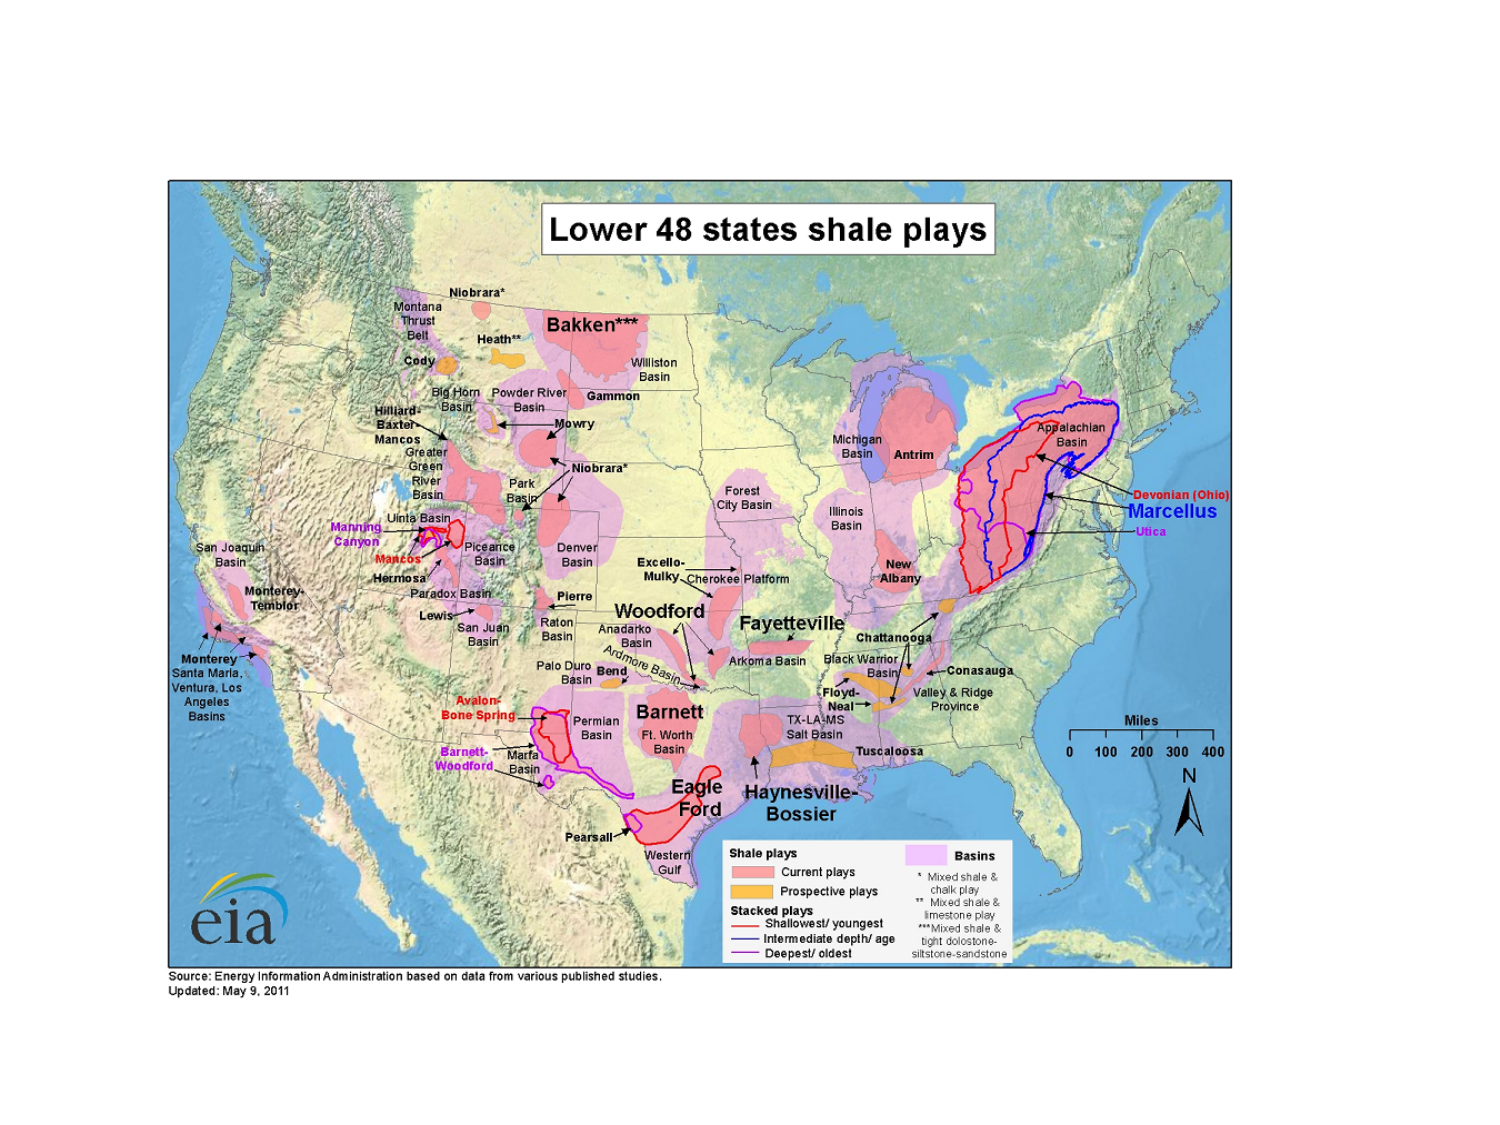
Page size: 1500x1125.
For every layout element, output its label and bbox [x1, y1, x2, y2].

picture [149, 162, 1251, 1013]
